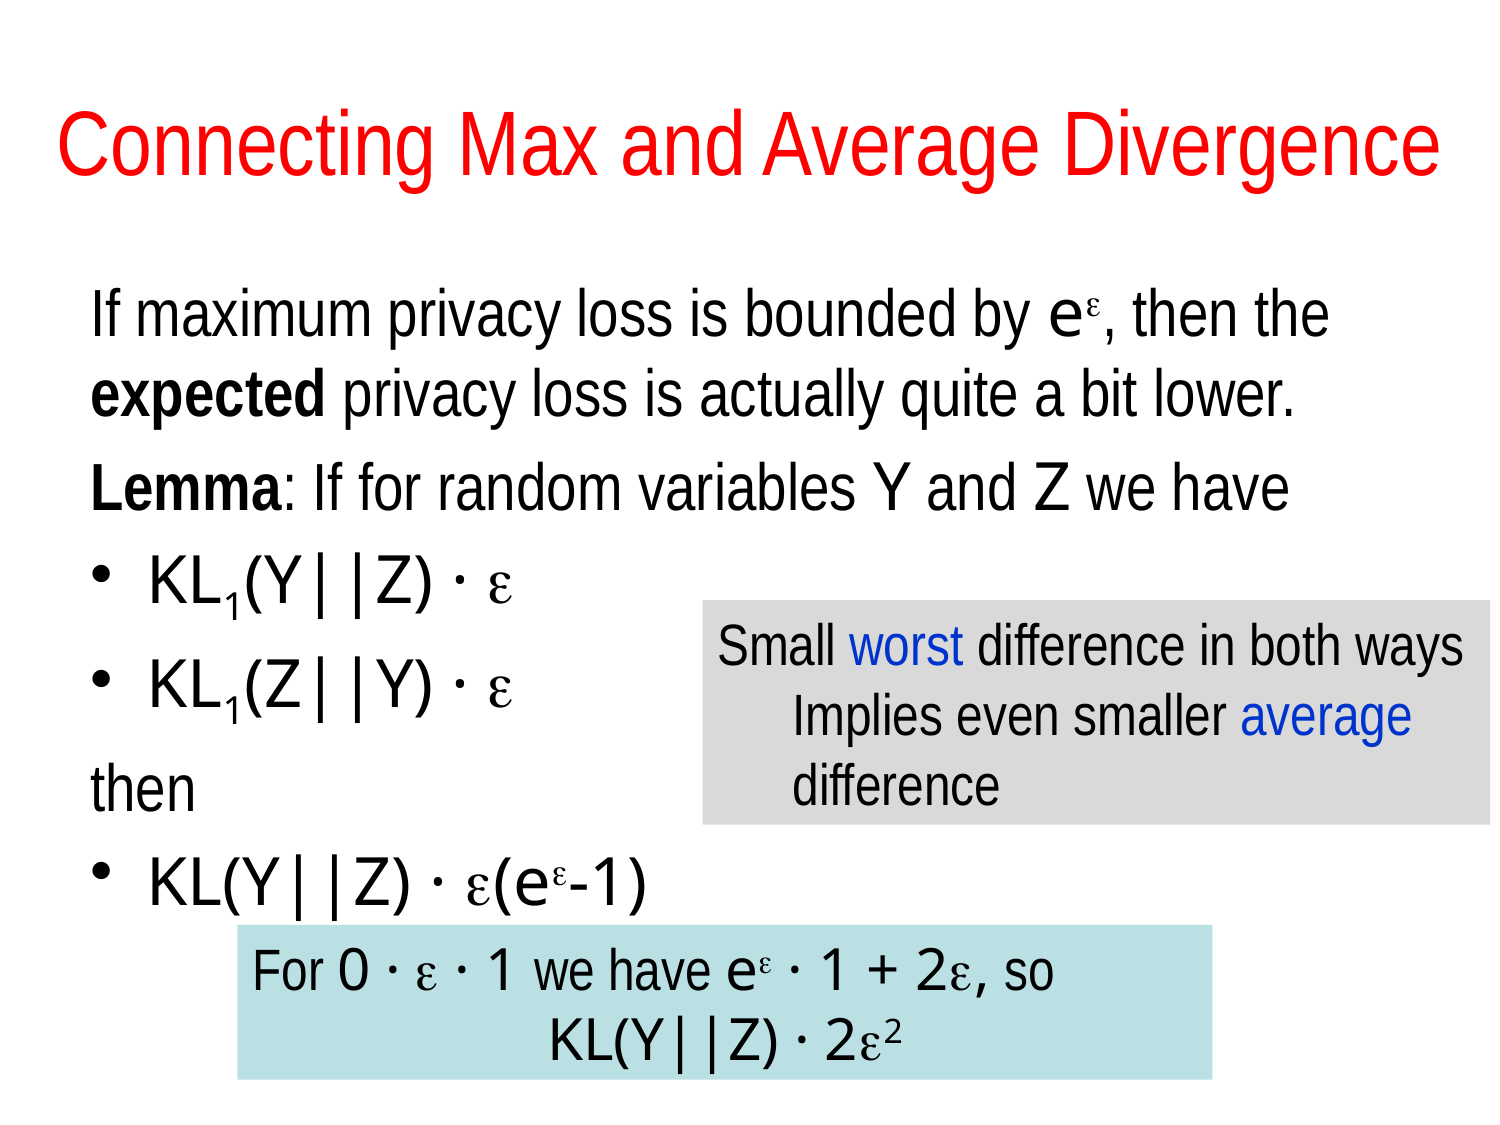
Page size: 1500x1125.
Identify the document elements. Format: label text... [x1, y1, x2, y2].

text_box Small worst difference in both ways Implies even smaller average difference [702, 600, 1491, 825]
list If maximum privacy loss is bounded by e, then the expected privacy loss is actually quite a bit lower. Lemma: If for random variables Y and Z we have KL1(Y||Z) ·  KL1(Z||Y) ·  then KL(Y||Z) · (e-1) [74, 262, 1426, 1006]
title Connecting Max and Average Divergence [24, 44, 1476, 233]
text_box For 0 ·  · 1 we have e · 1 + 2, so KL(Y||Z) · 22 [237, 924, 1213, 1080]
